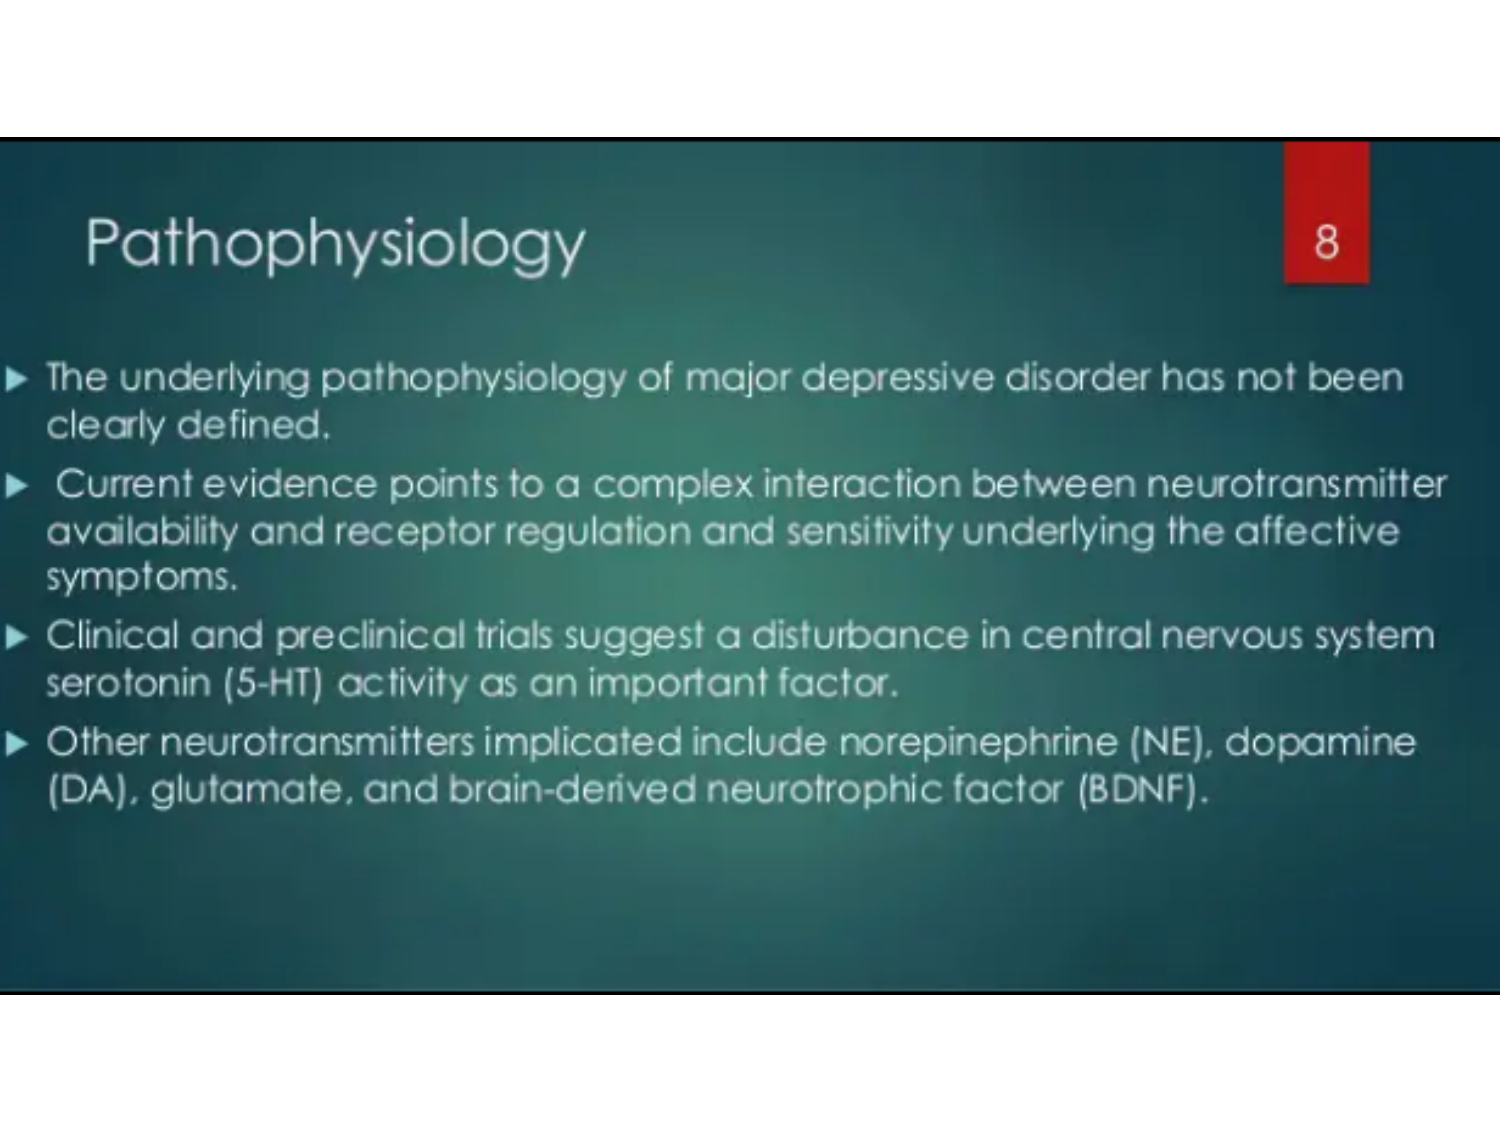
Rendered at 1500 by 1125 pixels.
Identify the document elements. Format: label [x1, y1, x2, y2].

picture [0, 137, 1500, 995]
